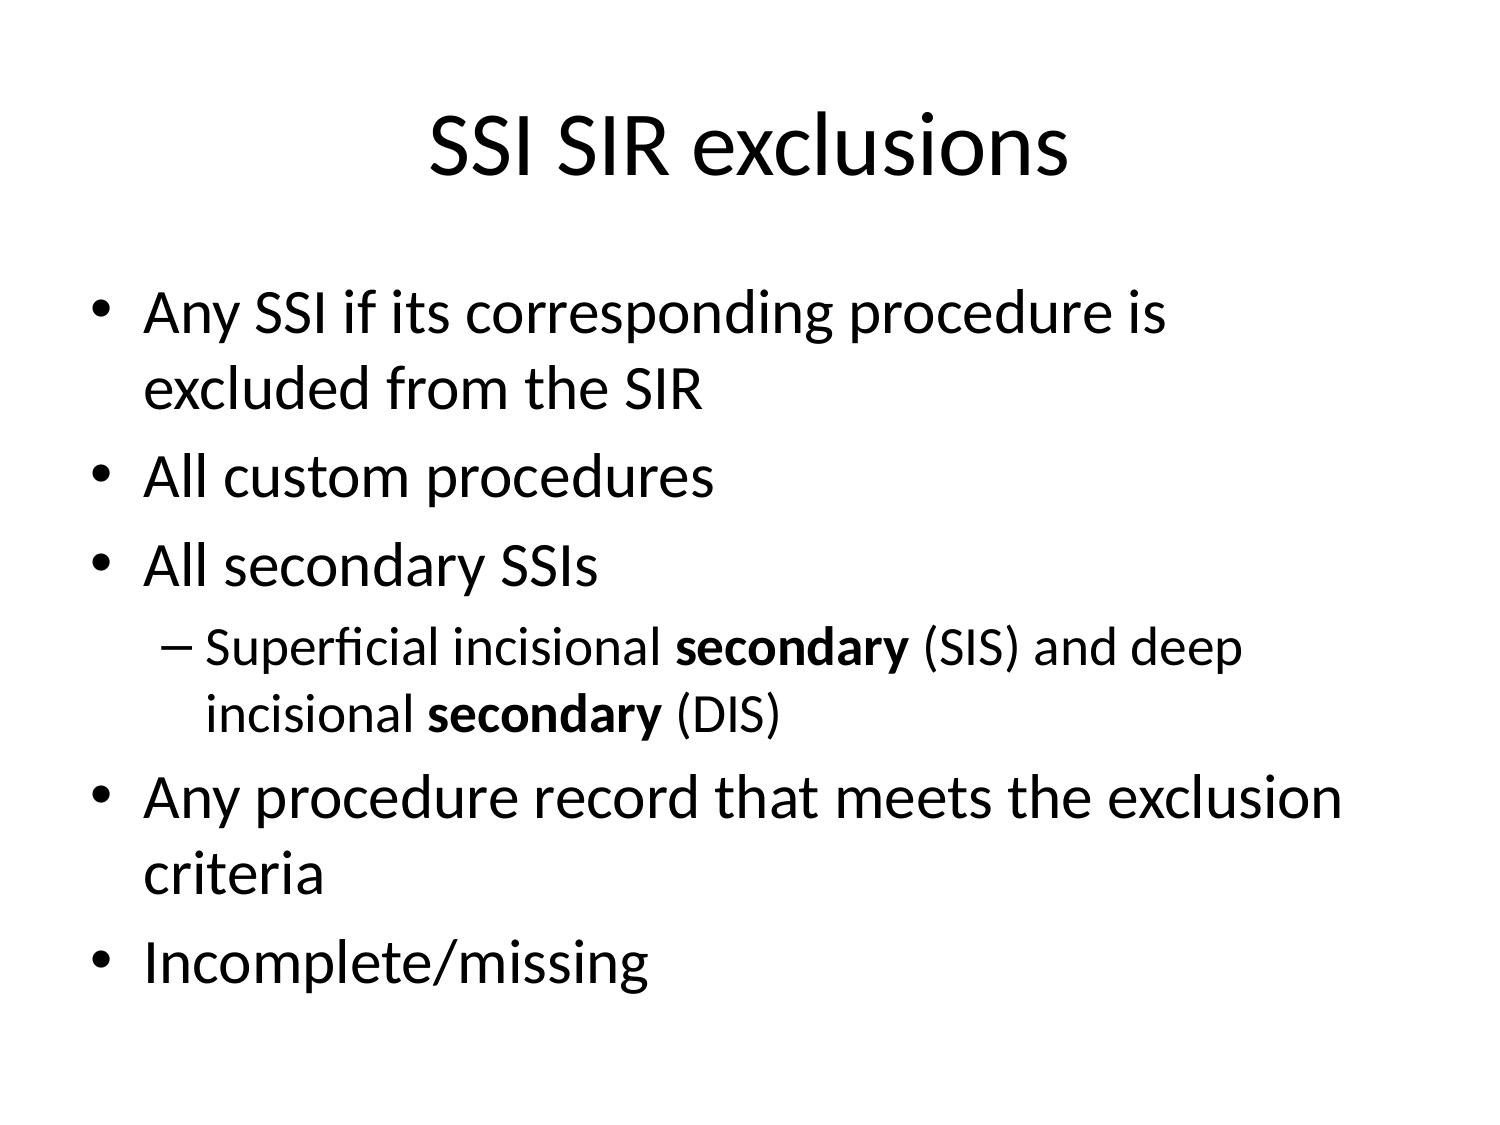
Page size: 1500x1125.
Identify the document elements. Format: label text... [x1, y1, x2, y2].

list Any SSI if its corresponding procedure is excluded from the SIR All custom procedures All secondary SSIs Superficial incisional secondary (SIS) and deep incisional secondary (DIS) Any procedure record that meets the exclusion criteria Incomplete/missing [75, 262, 1425, 1005]
title SSI SIR exclusions [75, 45, 1425, 233]
